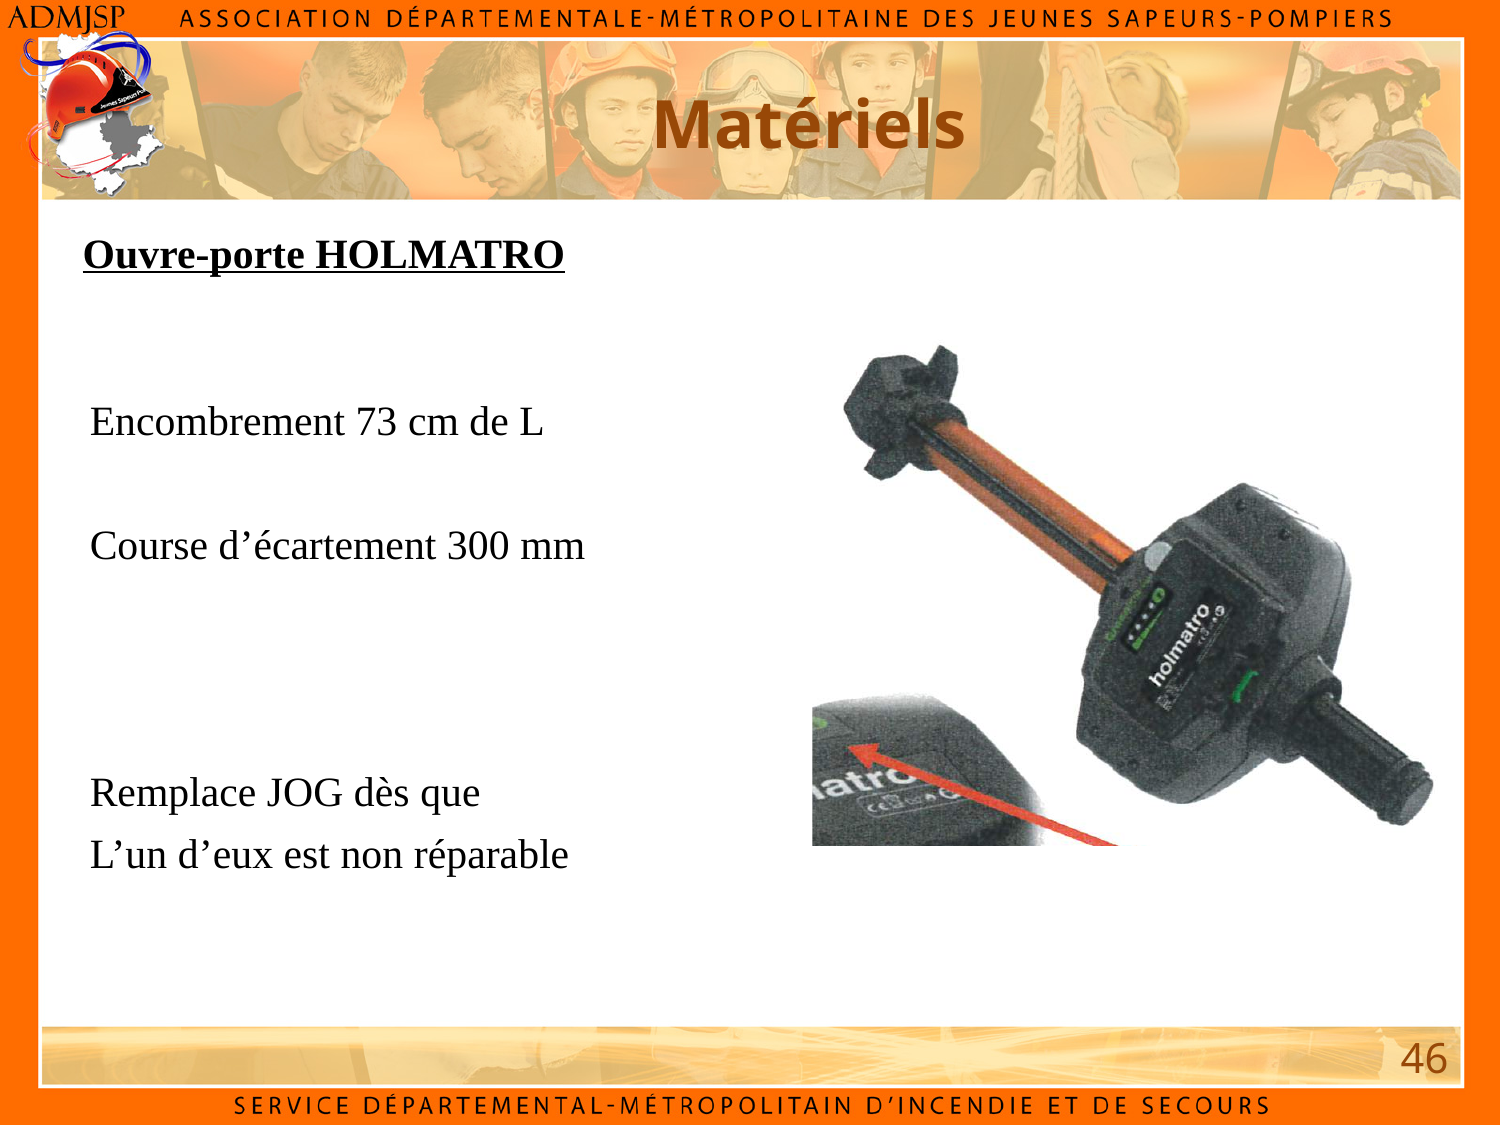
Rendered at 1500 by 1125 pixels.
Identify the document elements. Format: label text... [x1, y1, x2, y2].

title Matériels [183, 45, 1454, 200]
text_box Ouvre-porte HOLMATRO [67, 215, 1412, 285]
text_box Encombrement 73 cm de L Course d’écartement 300 mm Remplace JOG dès que L’un d’eux est non réparable [74, 324, 1419, 885]
picture [0, 0, 1500, 1125]
text_box 46 [1113, 1029, 1464, 1090]
